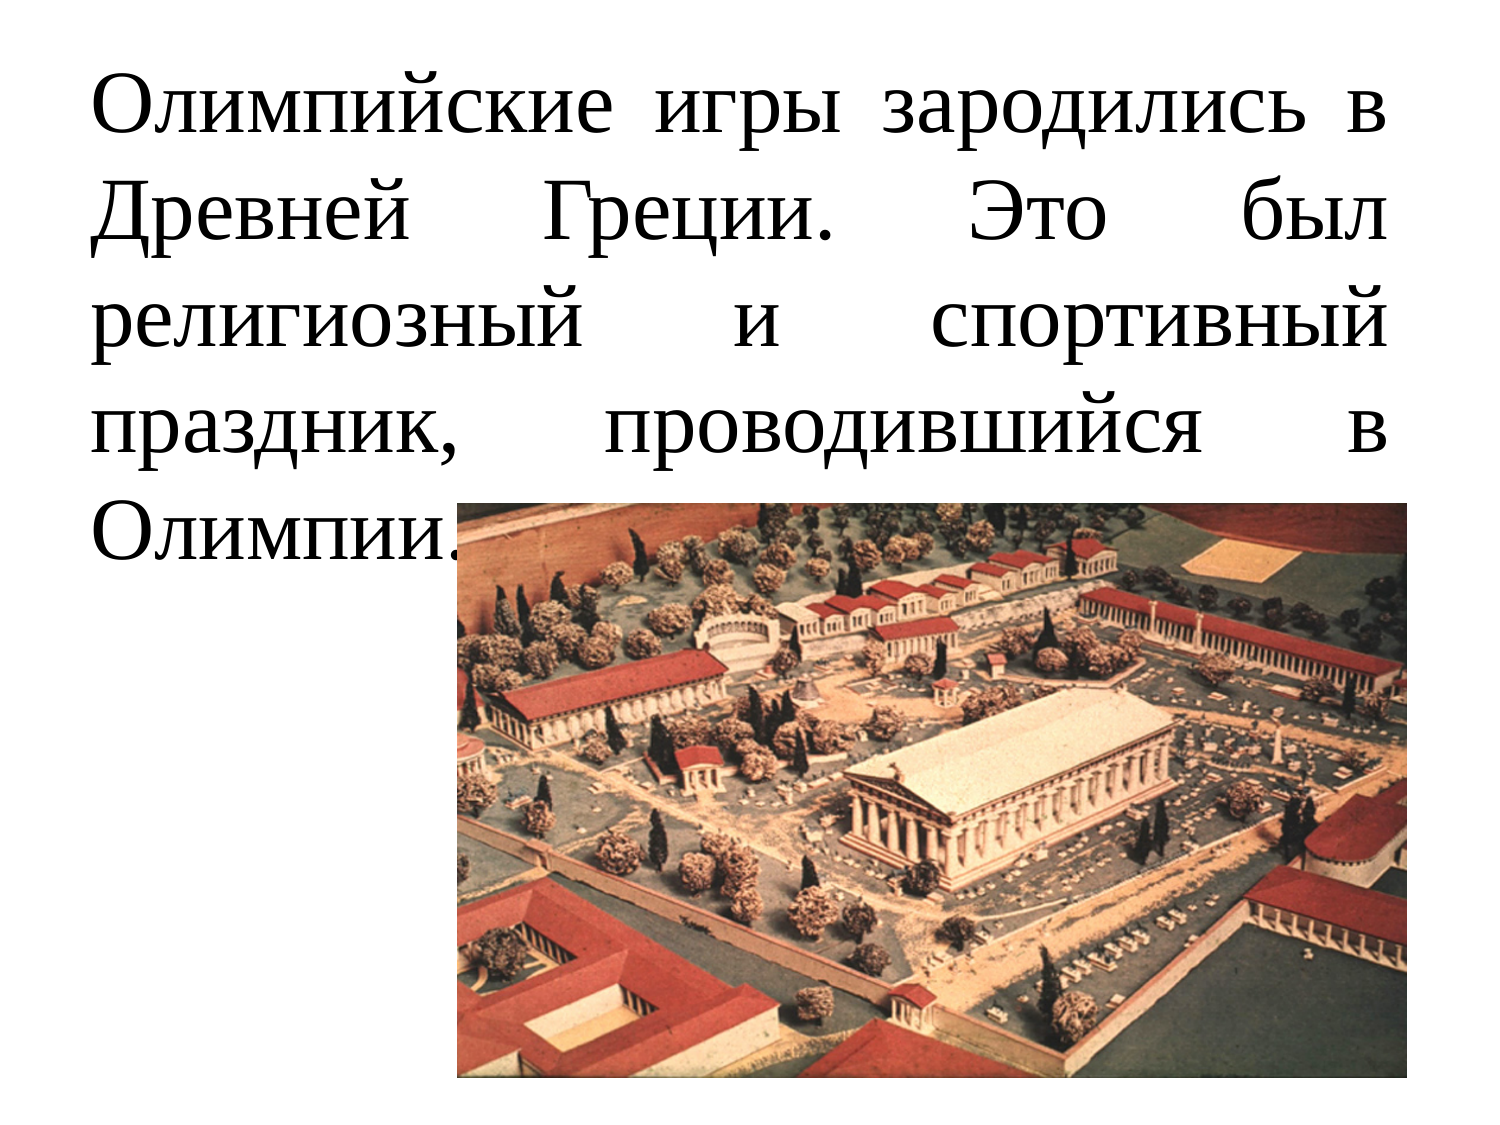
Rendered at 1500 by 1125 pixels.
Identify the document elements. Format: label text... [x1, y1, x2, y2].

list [456, 503, 1407, 1079]
title Олимпийские игры зародились в Древней Греции. Это был религиозный и спортивный праздник, проводившийся в Олимпии. [75, 35, 1407, 586]
